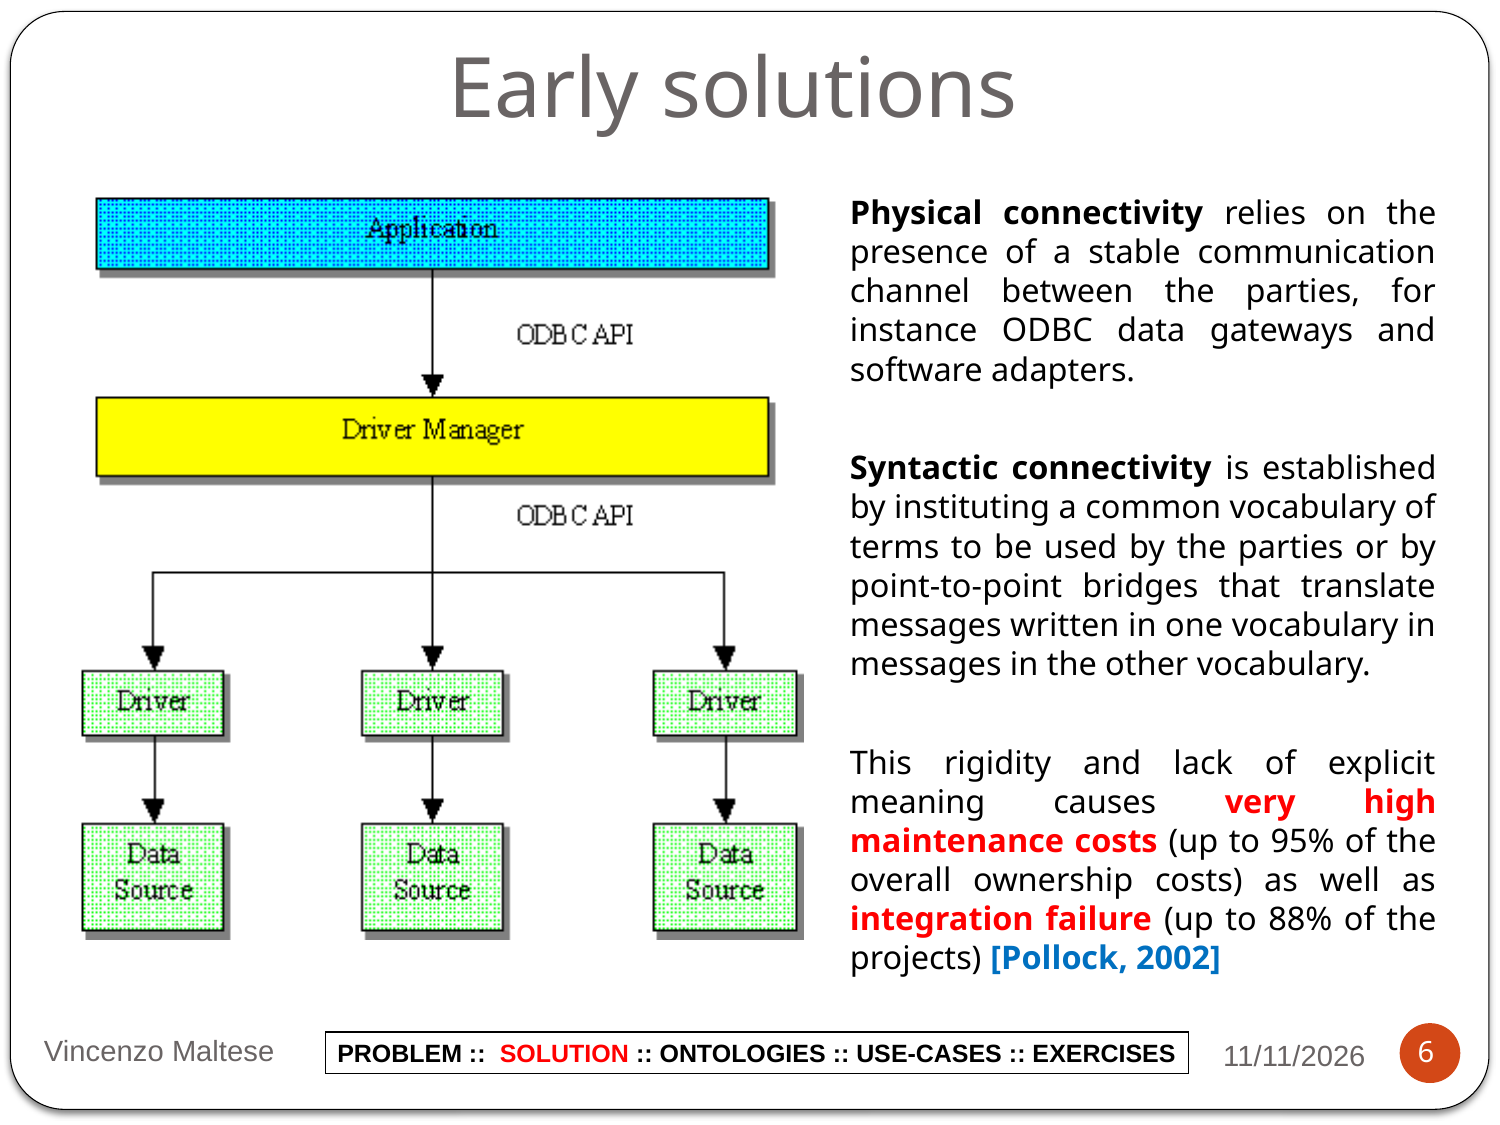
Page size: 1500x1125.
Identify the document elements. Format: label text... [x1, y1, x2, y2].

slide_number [974, 1015, 1381, 1094]
text_box 6 [1399, 1023, 1461, 1084]
title Early solutions [41, 45, 1425, 149]
text_box PROBLEM :: SOLUTION :: ONTOLOGIES :: USE-CASES :: EXERCISES [325, 1031, 1189, 1074]
list Physical connectivity relies on the presence of a stable communication channel between the parties, for instance ODBC data gateways and software adapters. Syntactic connectivity is established by instituting a common vocabulary of terms to be used by the parties or by point-to-point bridges that translate messages written in one vocabulary in messages in the other vocabulary. This rigidity and lack of explicit meaning causes very high maintenance costs (up to 95% of the overall ownership costs) as well as integration failure (up to 88% of the projects) [Pollock, 2002] [835, 184, 1452, 1007]
footer Vincenzo Maltese [29, 1012, 680, 1088]
picture [79, 196, 804, 940]
